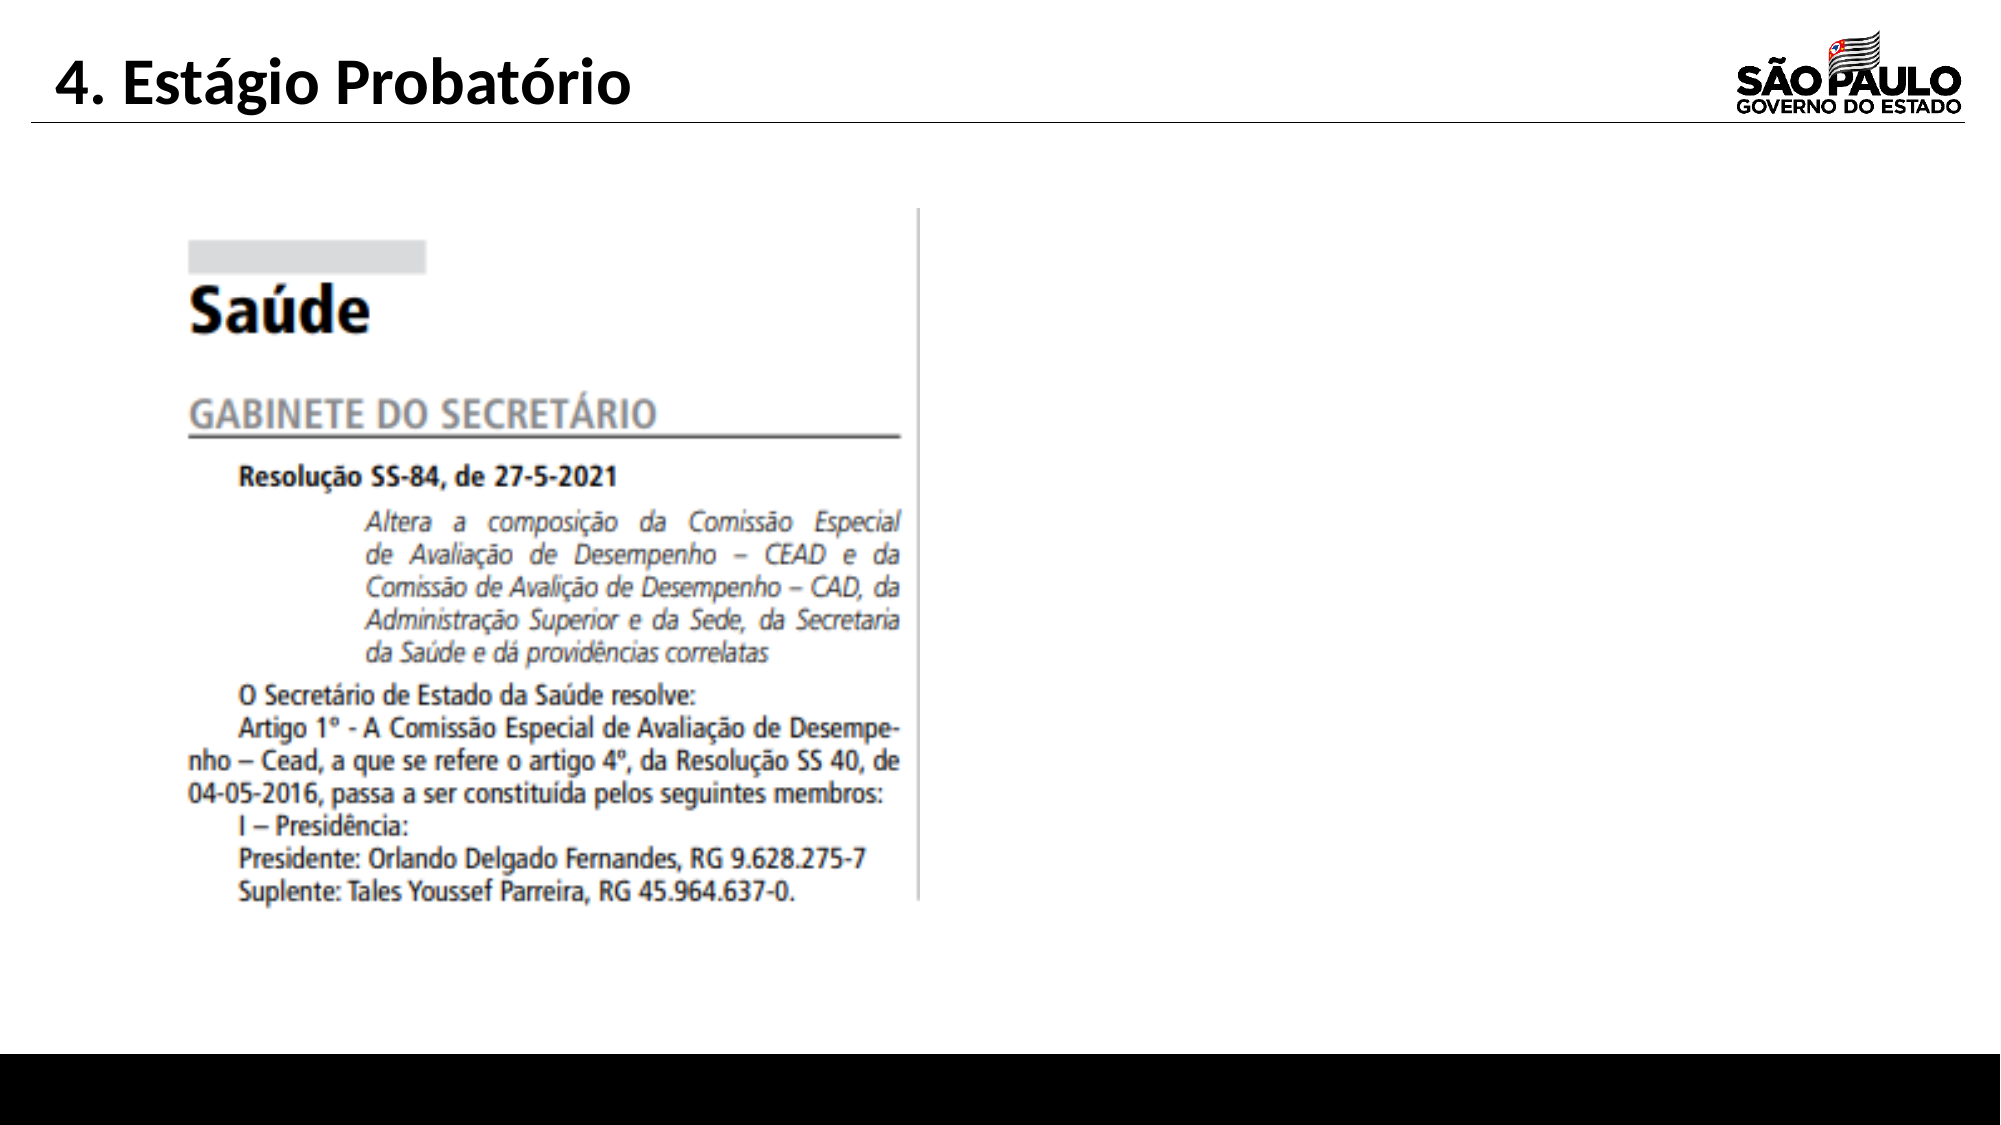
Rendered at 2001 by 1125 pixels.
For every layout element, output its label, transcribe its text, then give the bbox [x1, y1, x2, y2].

picture [81, 207, 921, 958]
text_box 4. Estágio Probatório [40, 30, 1615, 126]
picture [1732, 25, 1965, 118]
